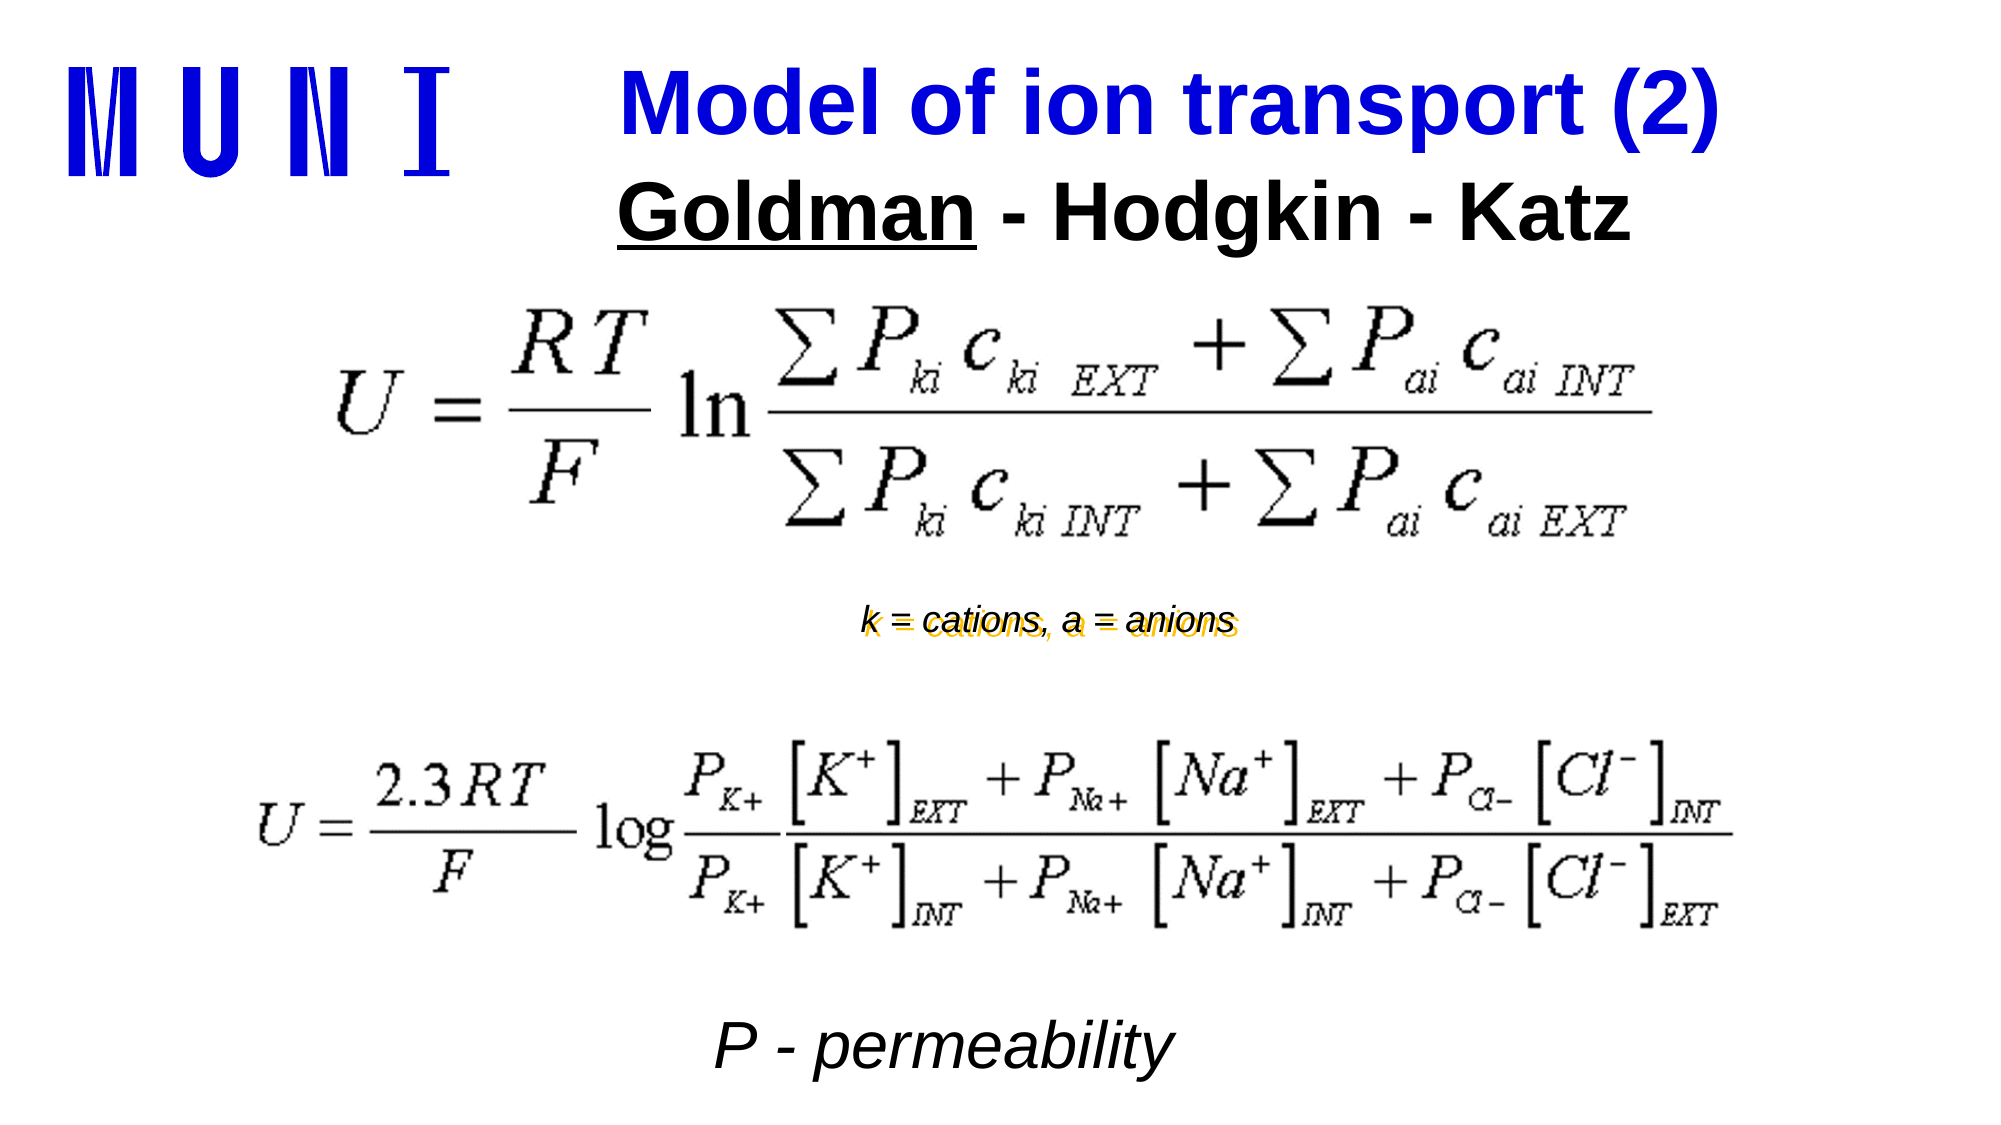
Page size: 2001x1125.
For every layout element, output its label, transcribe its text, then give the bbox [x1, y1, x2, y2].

text_box Model of ion transport (2) [527, 56, 1815, 160]
picture [320, 275, 1680, 564]
text_box Goldman - Hodgkin - Katz [602, 150, 1651, 265]
picture [250, 723, 1751, 954]
text_box P - permeability [699, 994, 1267, 1089]
text_box k = cations, a = anions [758, 587, 1338, 648]
